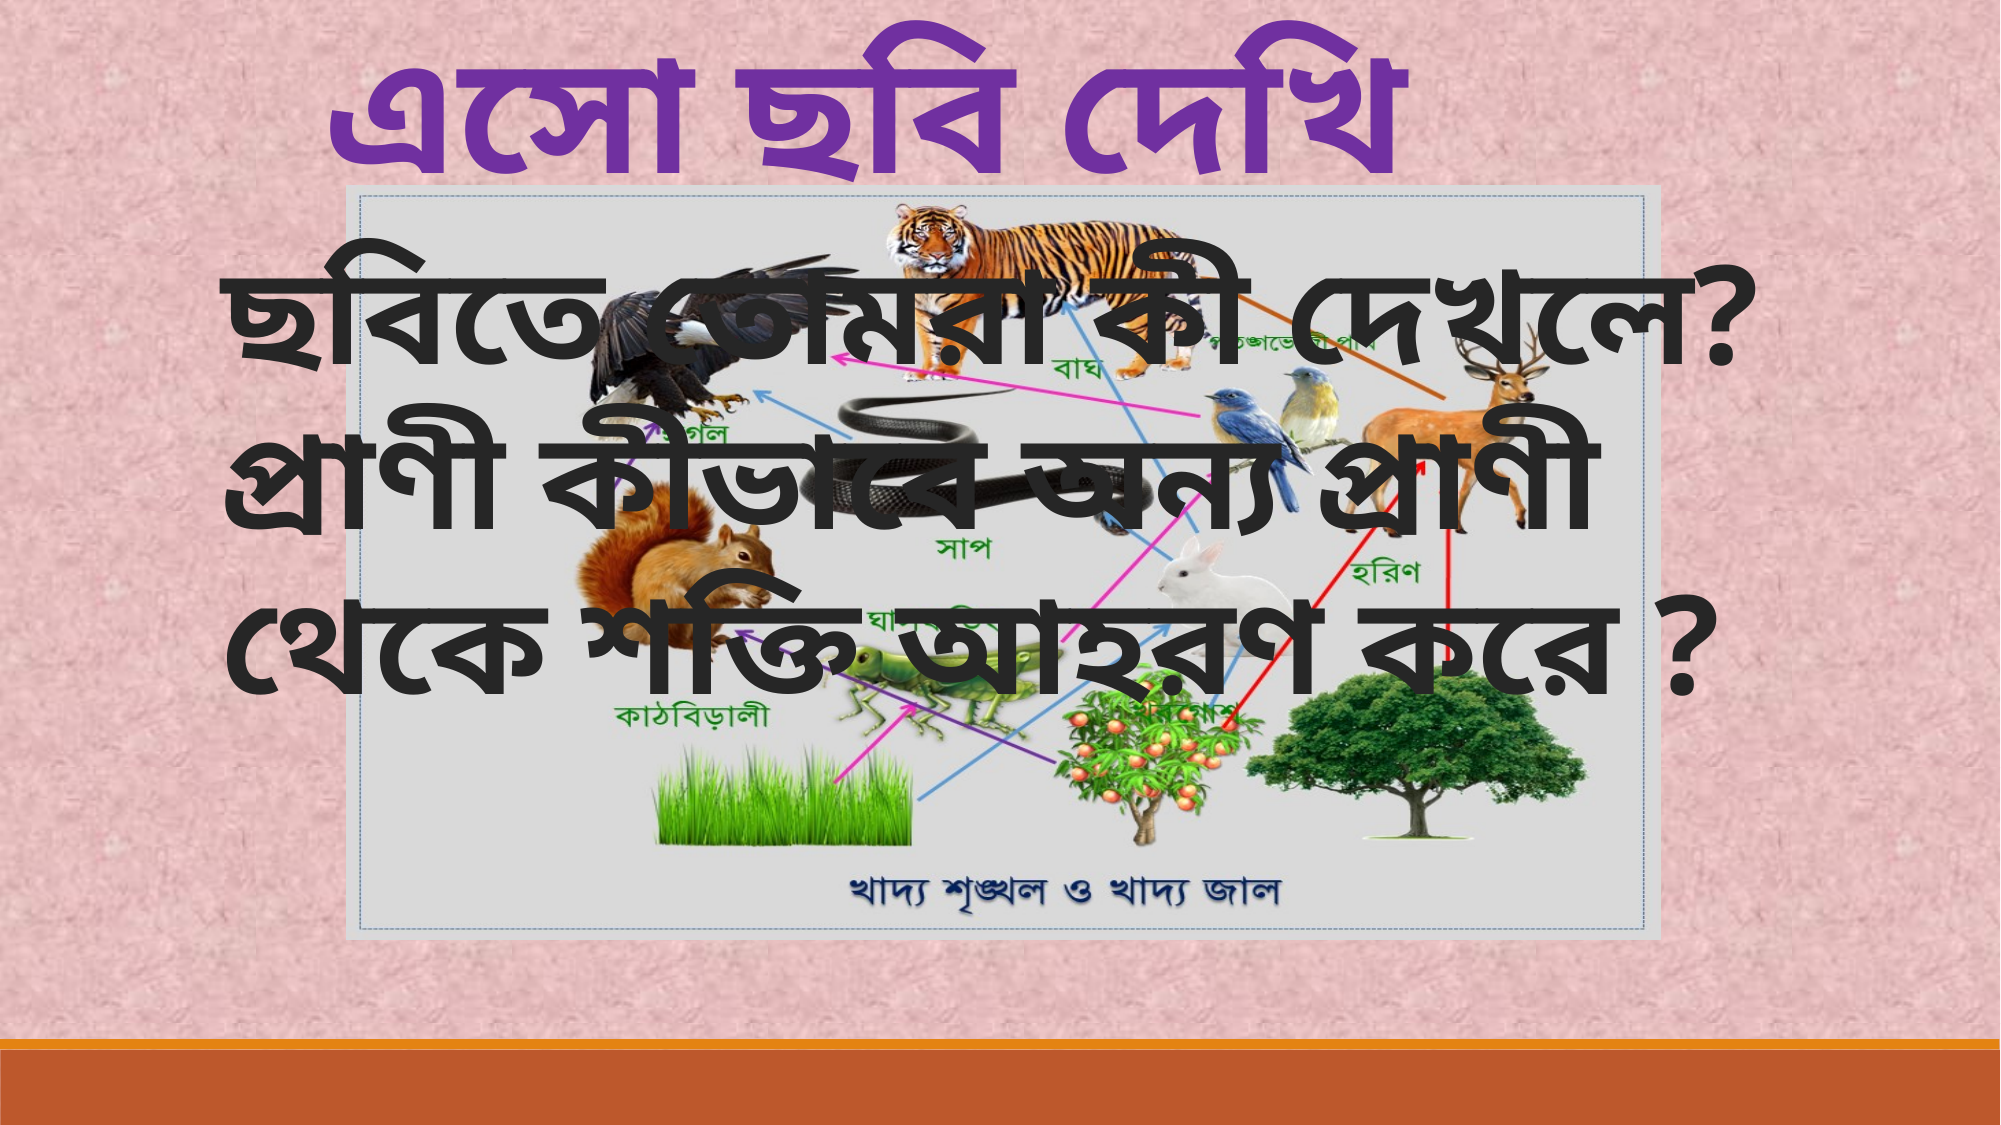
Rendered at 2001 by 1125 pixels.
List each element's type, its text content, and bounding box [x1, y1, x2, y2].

text_box এসো ছবি দেখি [311, 0, 1722, 215]
text_box ছবিতে তোমরা কী দেখলে? প্রাণী কীভাবে অন্য প্রাণী থেকে শক্তি আহরণ করে ? [1670, 219, 1893, 730]
picture [0, 0, 2001, 1125]
text_box ছবিতে তোমরা কী দেখলে? প্রাণী কীভাবে অন্য প্রাণী থেকে শক্তি আহরণ করে ? [206, 219, 342, 730]
